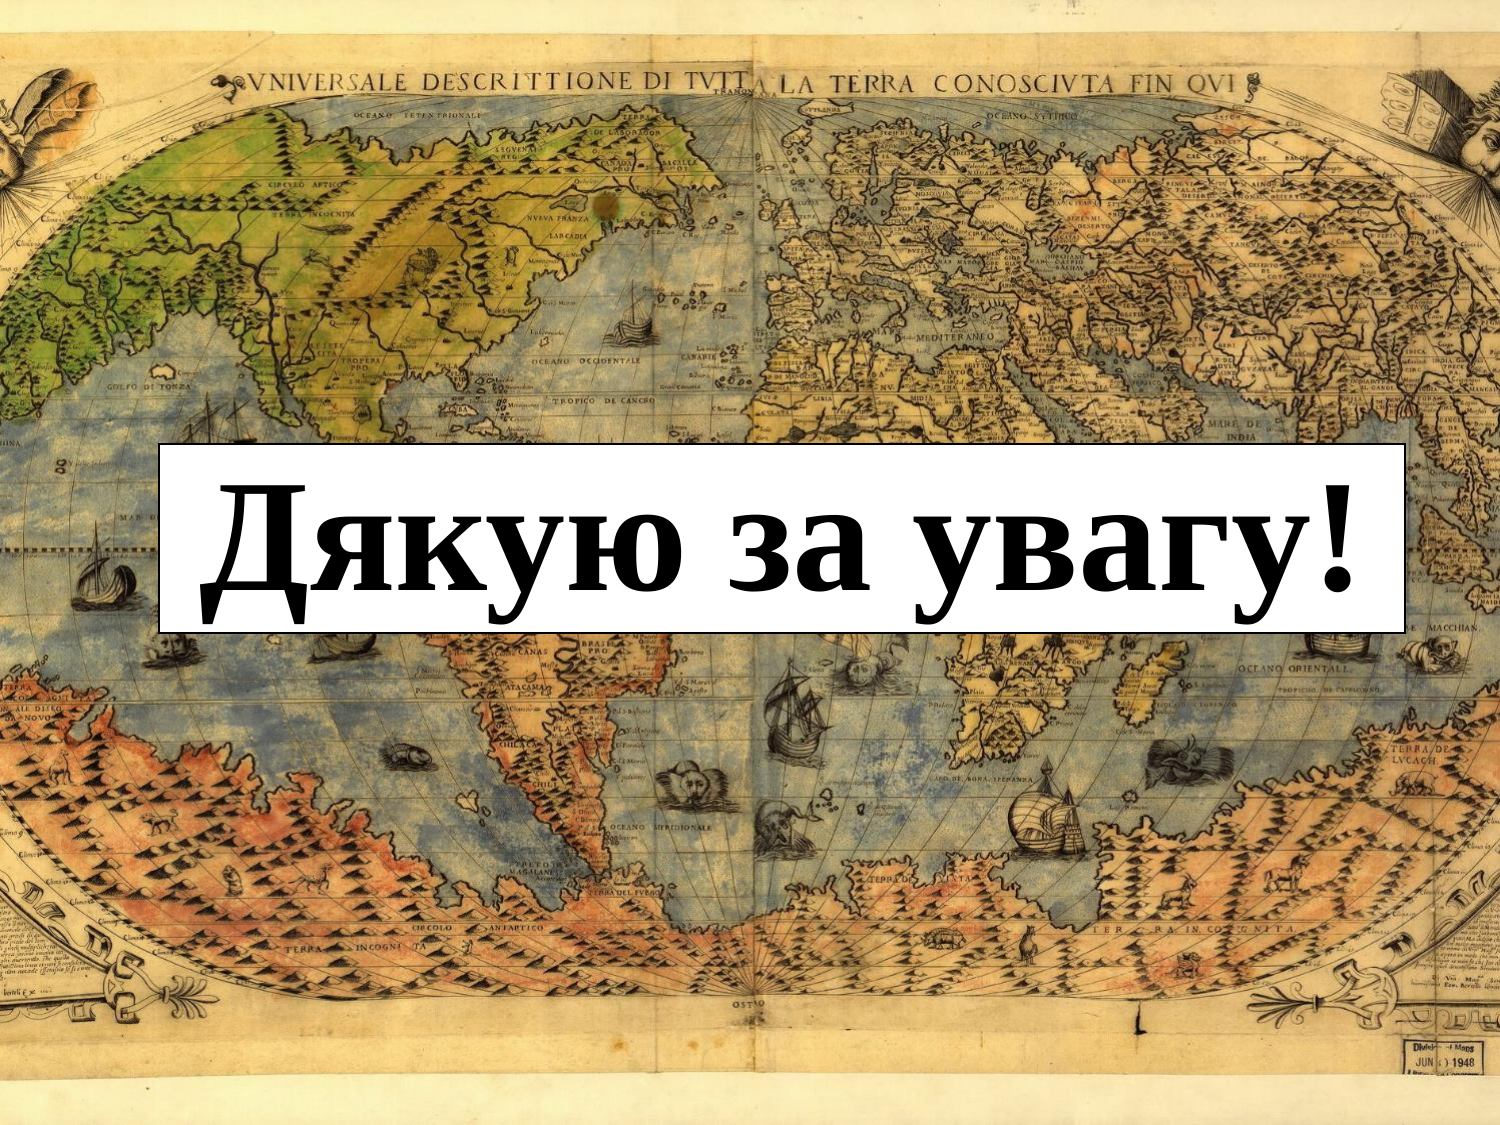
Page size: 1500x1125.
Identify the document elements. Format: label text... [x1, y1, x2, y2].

picture [0, 0, 1500, 1125]
list Дякую за увагу! [158, 443, 1406, 634]
